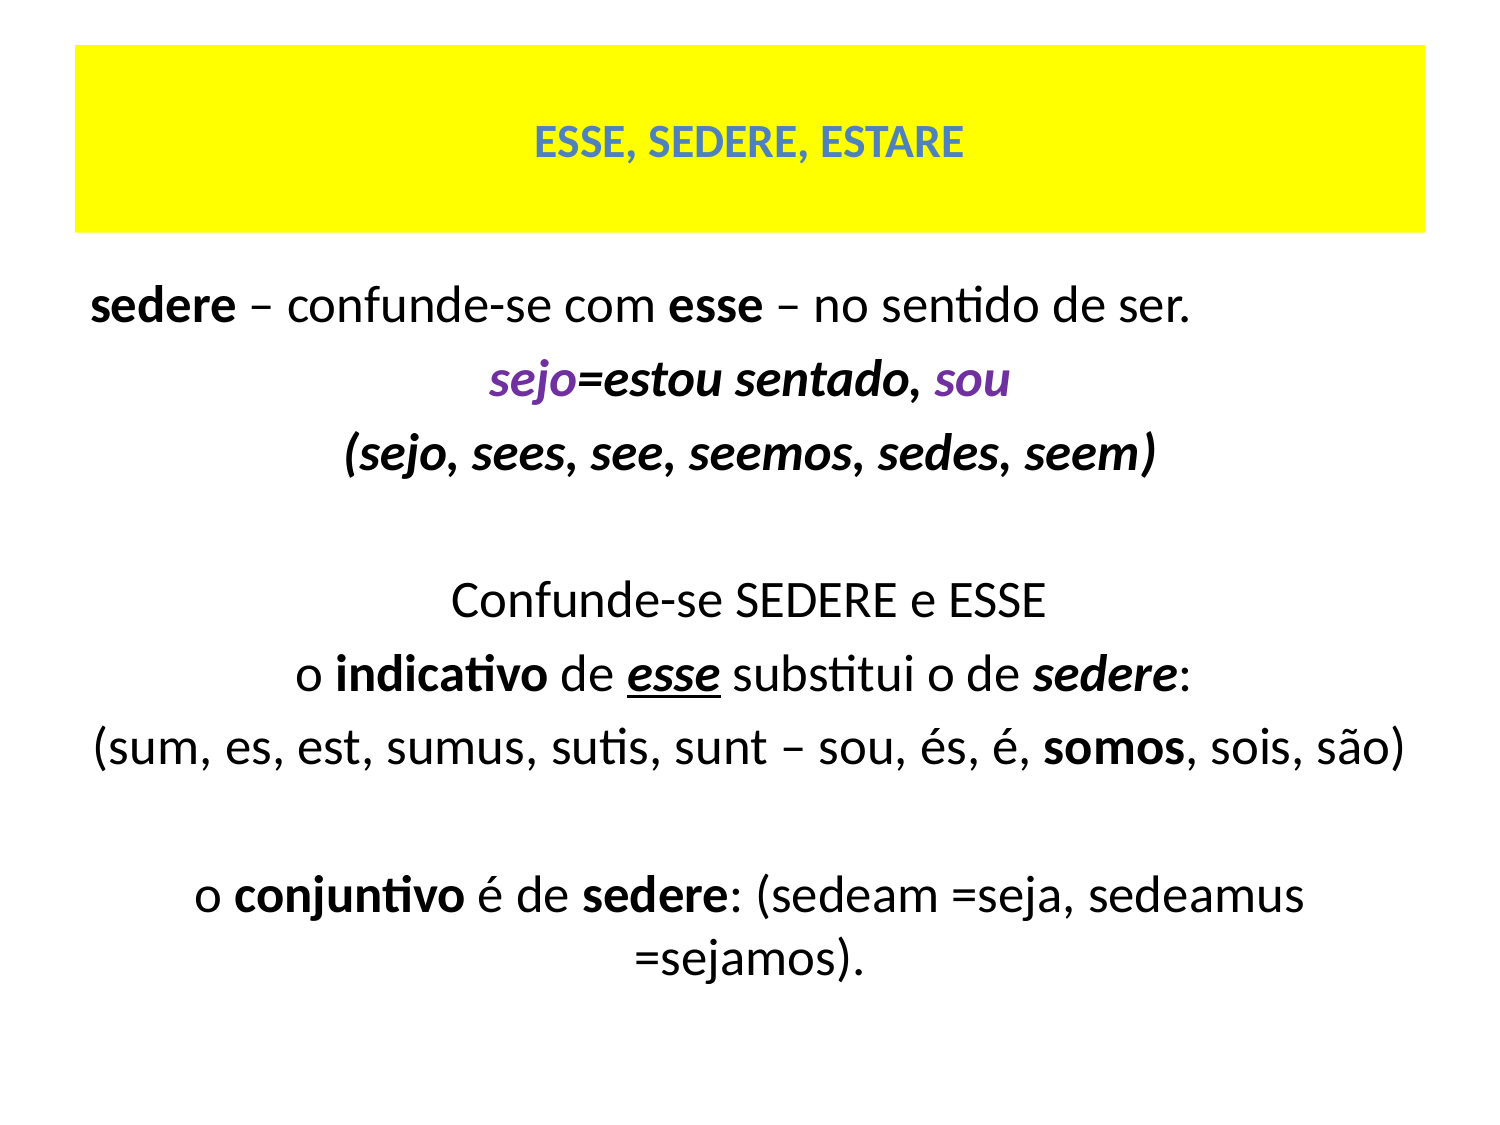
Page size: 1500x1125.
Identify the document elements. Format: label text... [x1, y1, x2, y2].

list sedere – confunde-se com esse – no sentido de ser. sejo=estou sentado, sou (sejo, sees, see, seemos, sedes, seem) Confunde-se SEDERE e ESSE o indicativo de esse substitui o de sedere: (sum, es, est, sumus, sutis, sunt – sou, és, é, somos, sois, são) o conjuntivo é de sedere: (sedeam =seja, sedeamus =sejamos). [75, 262, 1425, 1005]
title ESSE, SEDERE, ESTARE [75, 45, 1425, 233]
